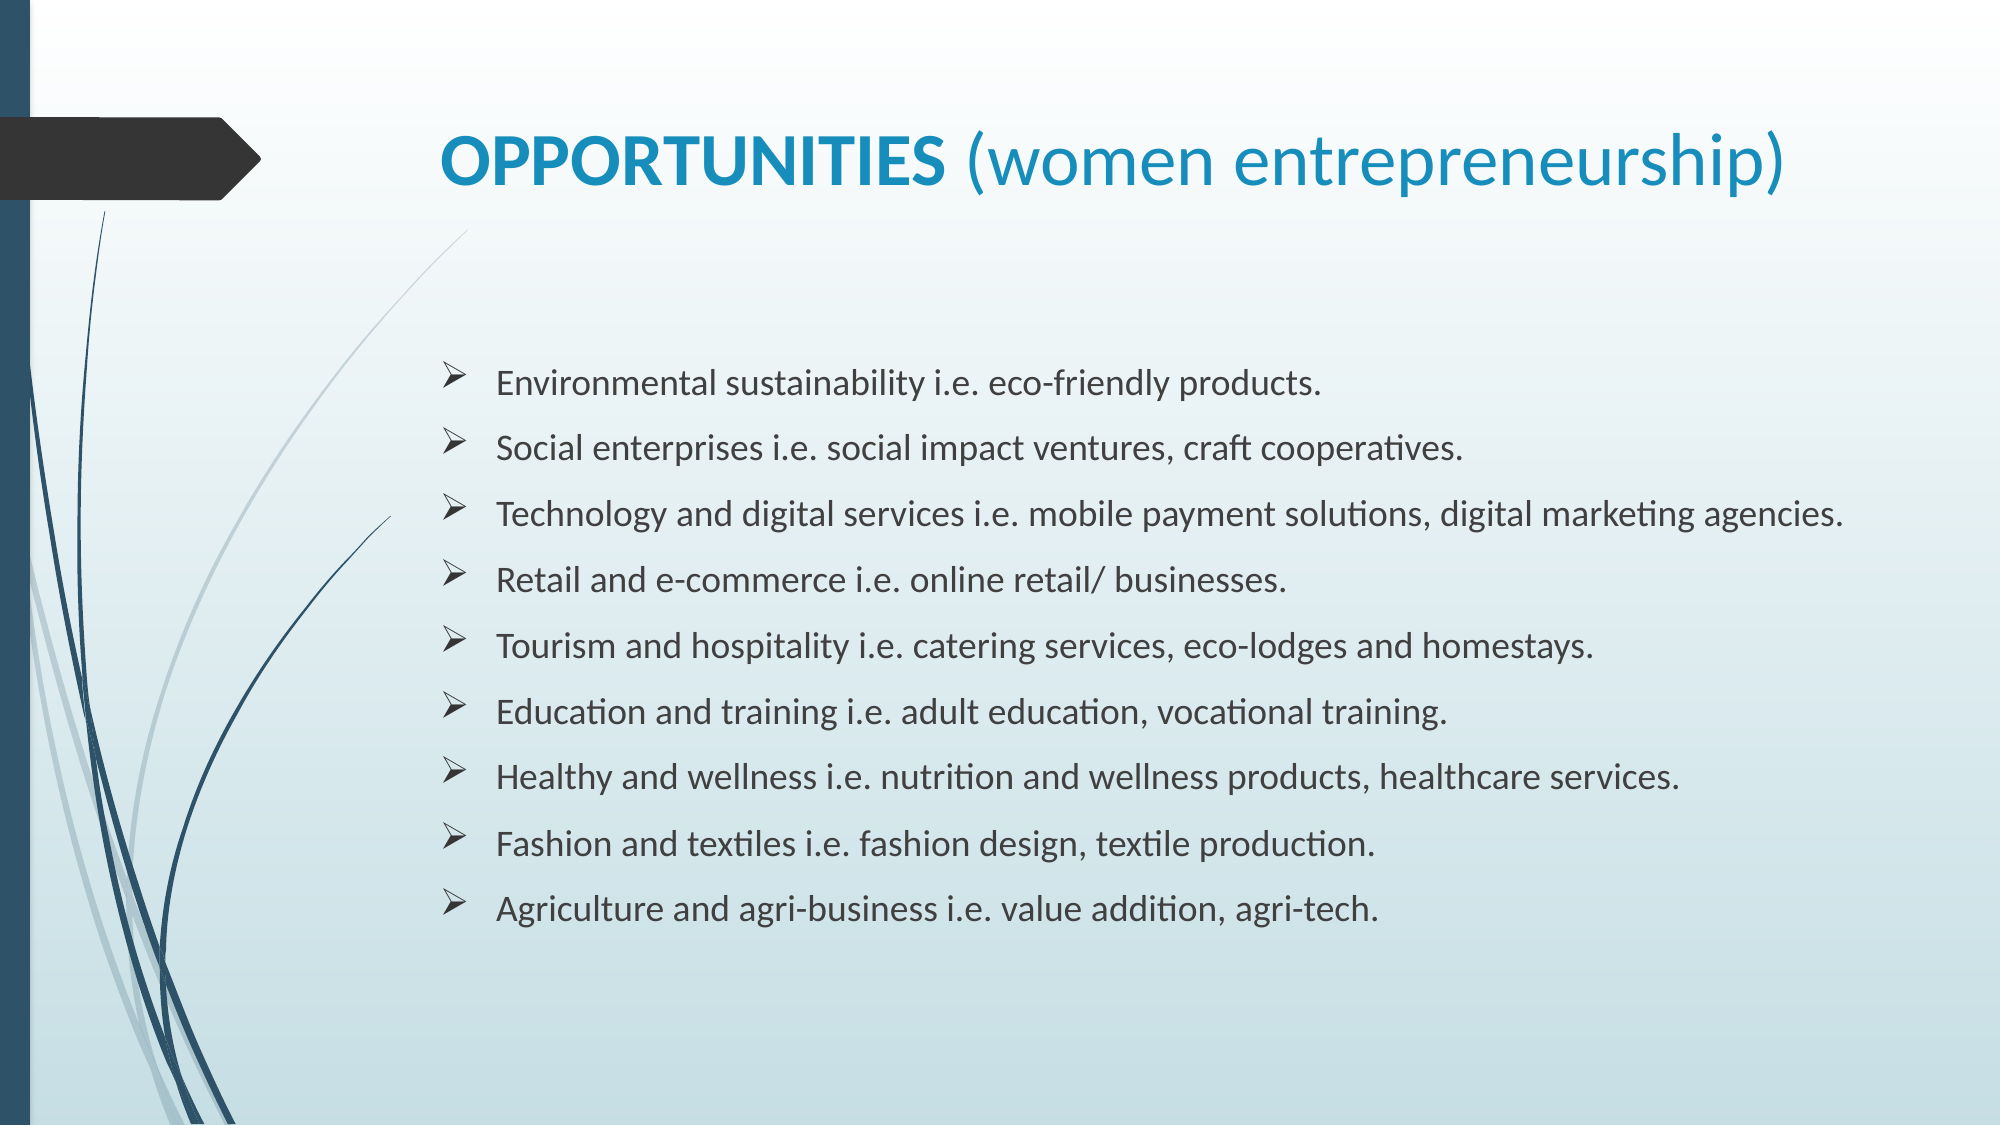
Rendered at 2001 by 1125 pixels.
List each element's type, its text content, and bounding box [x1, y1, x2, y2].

title OPPORTUNITIES (women entrepreneurship) [425, 102, 1888, 313]
list Environmental sustainability i.e. eco-friendly products. Social enterprises i.e. social impact ventures, craft cooperatives. Technology and digital services i.e. mobile payment solutions, digital marketing agencies. Retail and e-commerce i.e. online retail/ businesses. Tourism and hospitality i.e. catering services, eco-lodges and homestays. Education and training i.e. adult education, vocational training. Healthy and wellness i.e. nutrition and wellness products, healthcare services. Fashion and textiles i.e. fashion design, textile production. Agriculture and agri-business i.e. value addition, agri-tech. [424, 350, 1888, 970]
